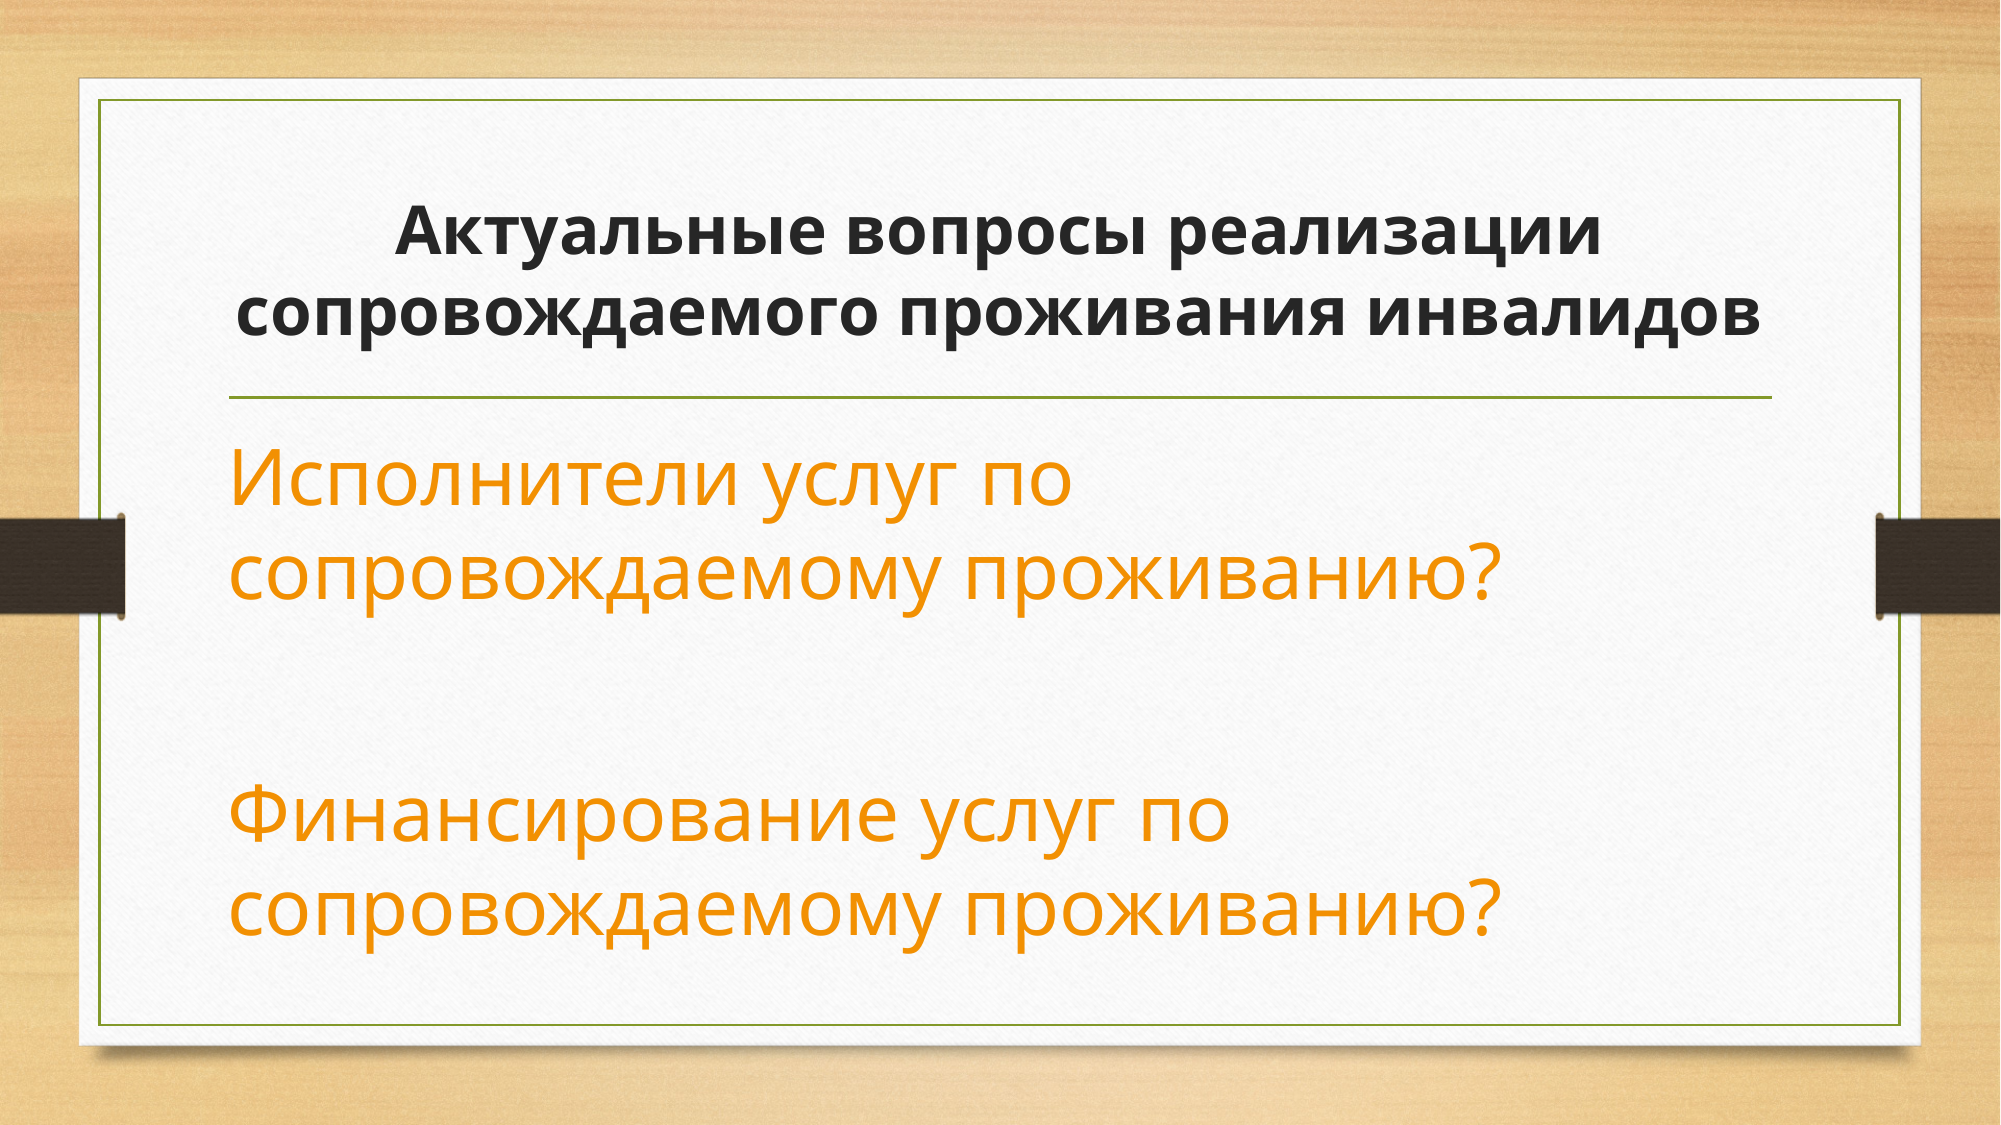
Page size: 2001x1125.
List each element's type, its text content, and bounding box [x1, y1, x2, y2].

list Исполнители услуг по сопровождаемому проживанию? Финансирование услуг по сопровождаемому проживанию? [212, 419, 1788, 964]
title Актуальные вопросы реализации сопровождаемого проживания инвалидов [212, 161, 1788, 375]
picture [0, 0, 2001, 1125]
